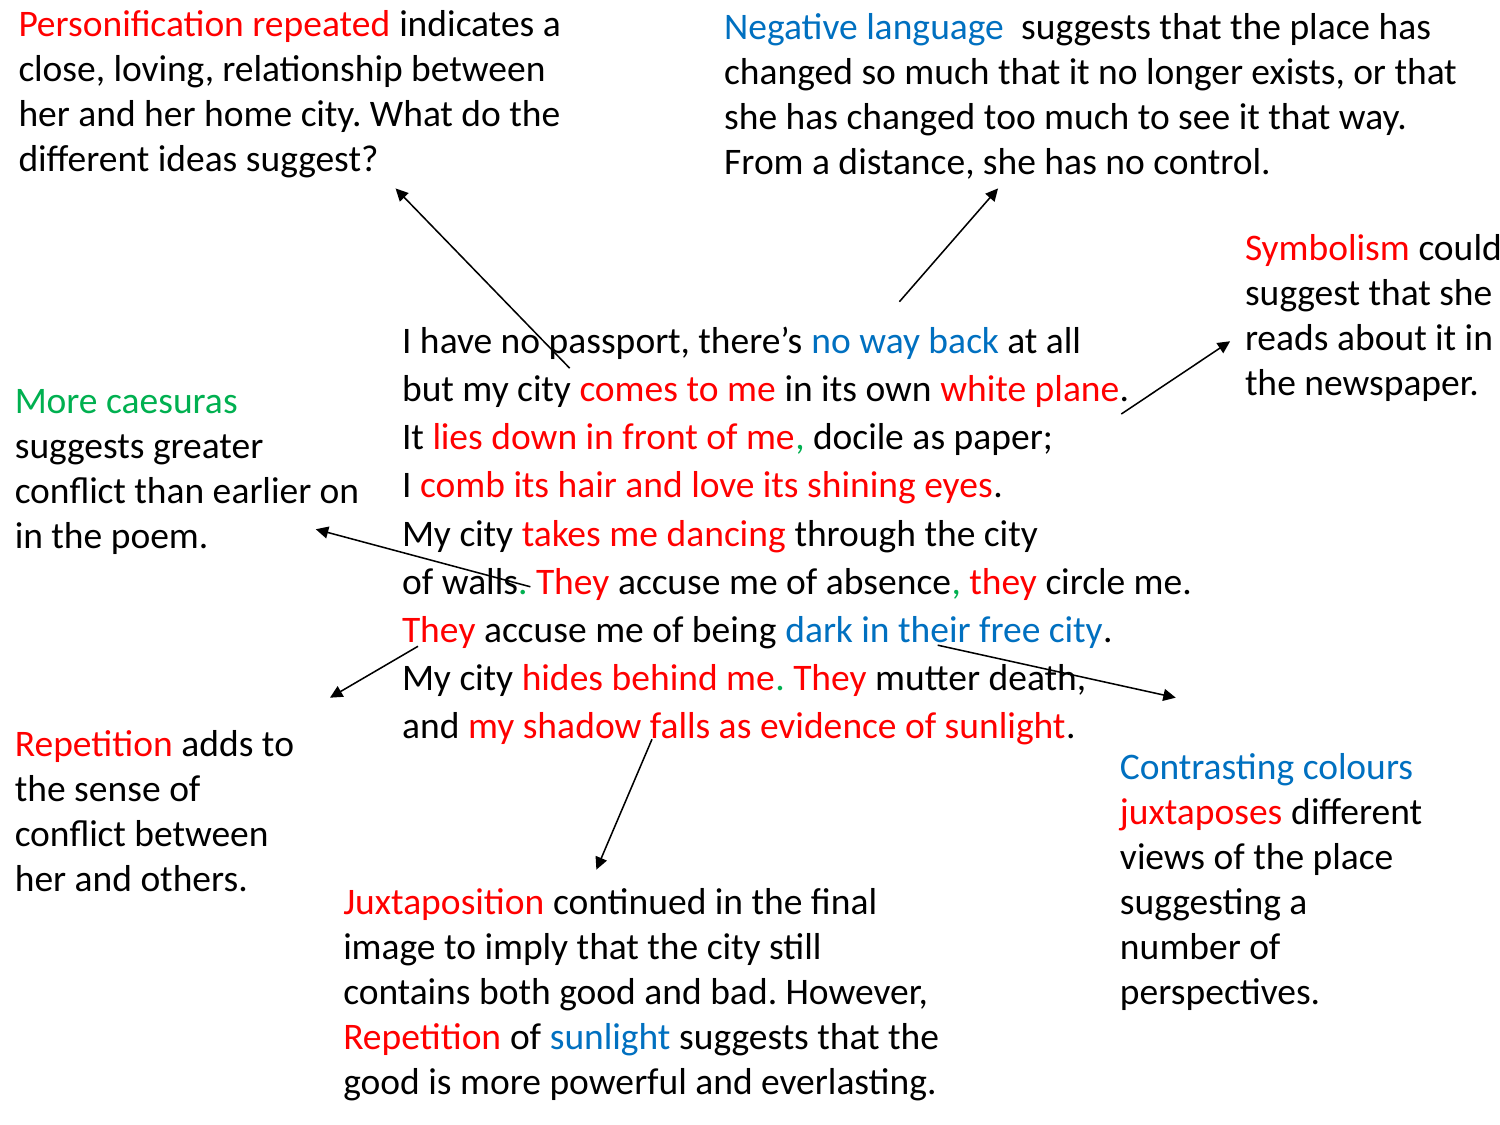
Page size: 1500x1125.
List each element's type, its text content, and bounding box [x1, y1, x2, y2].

text_box More caesuras suggests greater conflict than earlier on in the poem. [0, 368, 375, 563]
text_box I have no passport, there’s no way back at all but my city comes to me in its own white plane. It lies down in front of me, docile as paper; I comb its hair and love its shining eyes. My city takes me dancing through the city of walls. They accuse me of absence, they circle me. They accuse me of being dark in their free city. My city hides behind me. They mutter death, and my shadow falls as evidence of sunlight. [387, 305, 1282, 754]
text_box Symbolism could suggest that she reads about it in the newspaper. [1230, 215, 1500, 411]
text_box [596, 738, 653, 870]
text_box Personification repeated indicates a close, loving, relationship between her and her home city. What do the different ideas suggest? [3, 0, 597, 187]
text_box Negative language suggests that the place has changed so much that it no longer exists, or that she has changed too much to see it that way. From a distance, she has no control. [709, 0, 1497, 190]
text_box Contrasting colours juxtaposes different views of the place suggesting a number of perspectives. [1105, 734, 1451, 1019]
text_box Juxtaposition continued in the final image to imply that the city still contains both good and bad. However, Repetition of sunlight suggests that the good is more powerful and everlasting. [328, 869, 962, 1110]
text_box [899, 188, 999, 302]
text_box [315, 528, 531, 587]
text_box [395, 188, 570, 369]
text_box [937, 644, 1176, 698]
text_box Repetition adds to the sense of conflict between her and others. [0, 711, 331, 907]
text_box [1121, 341, 1231, 415]
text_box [329, 645, 419, 698]
